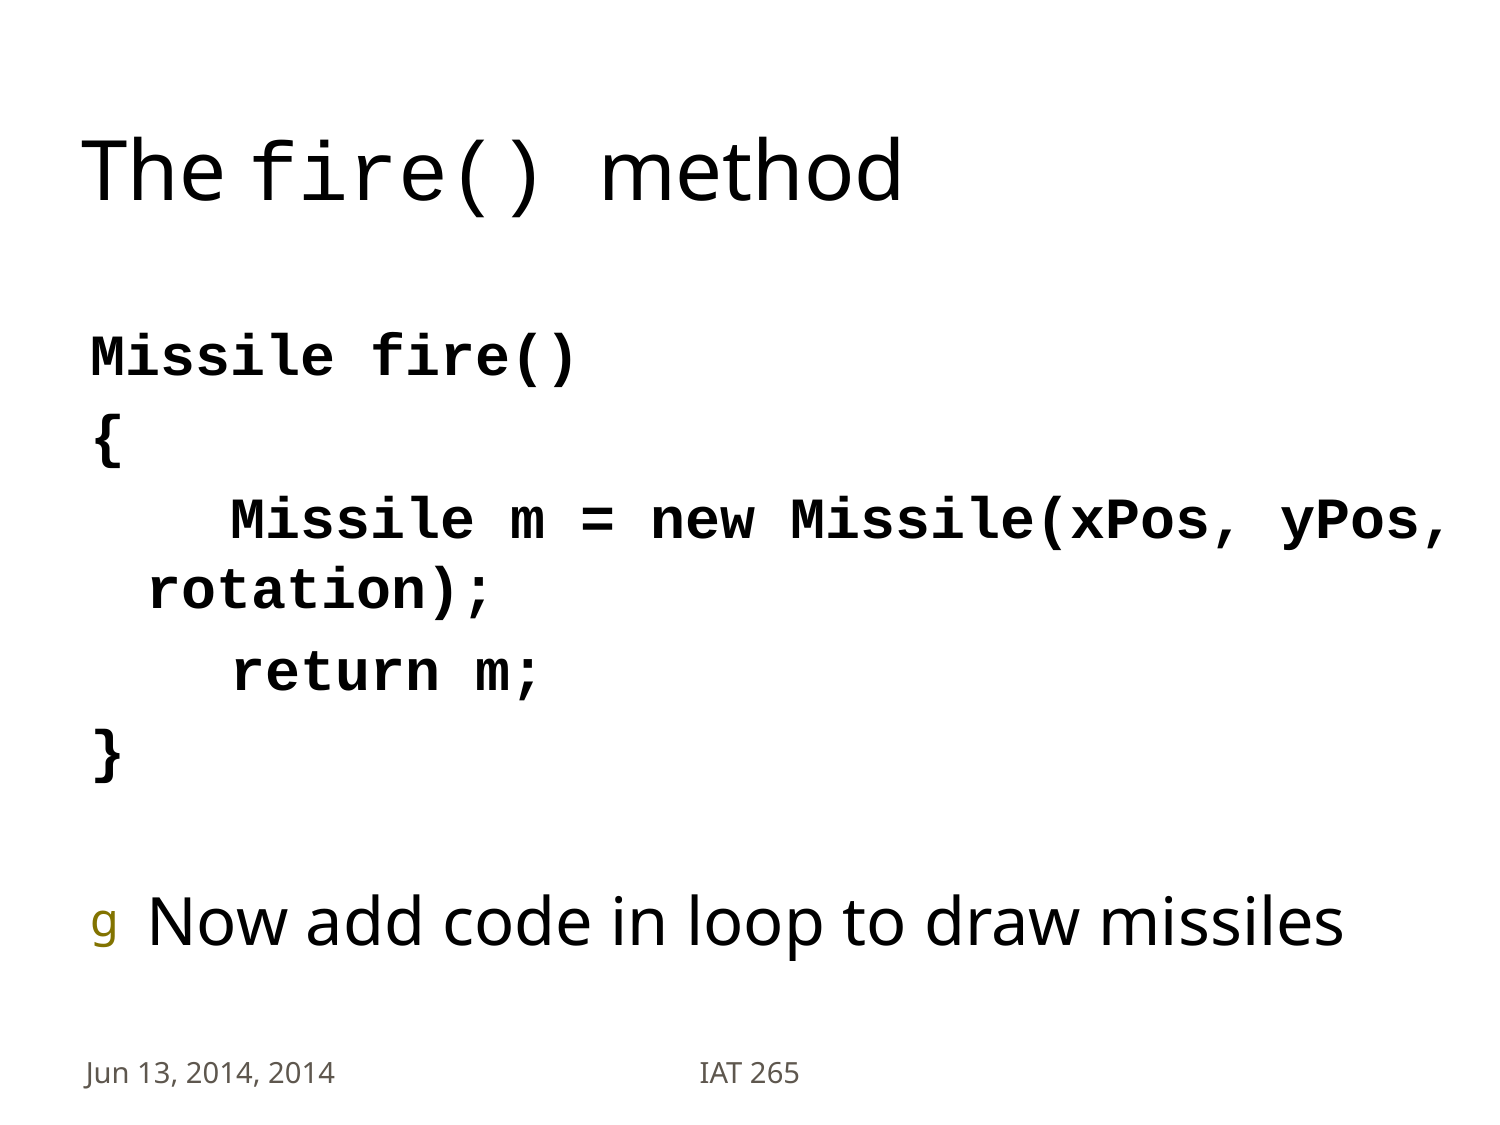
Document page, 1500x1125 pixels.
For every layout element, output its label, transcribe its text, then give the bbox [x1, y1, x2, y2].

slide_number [70, 1021, 476, 1098]
footer IAT 265 [512, 1021, 988, 1098]
list Missile fire() { Missile m = new Missile(xPos, yPos, rotation); return m; } Now add code in loop to draw missiles [74, 309, 1471, 994]
title The fire() method [66, 37, 1342, 226]
